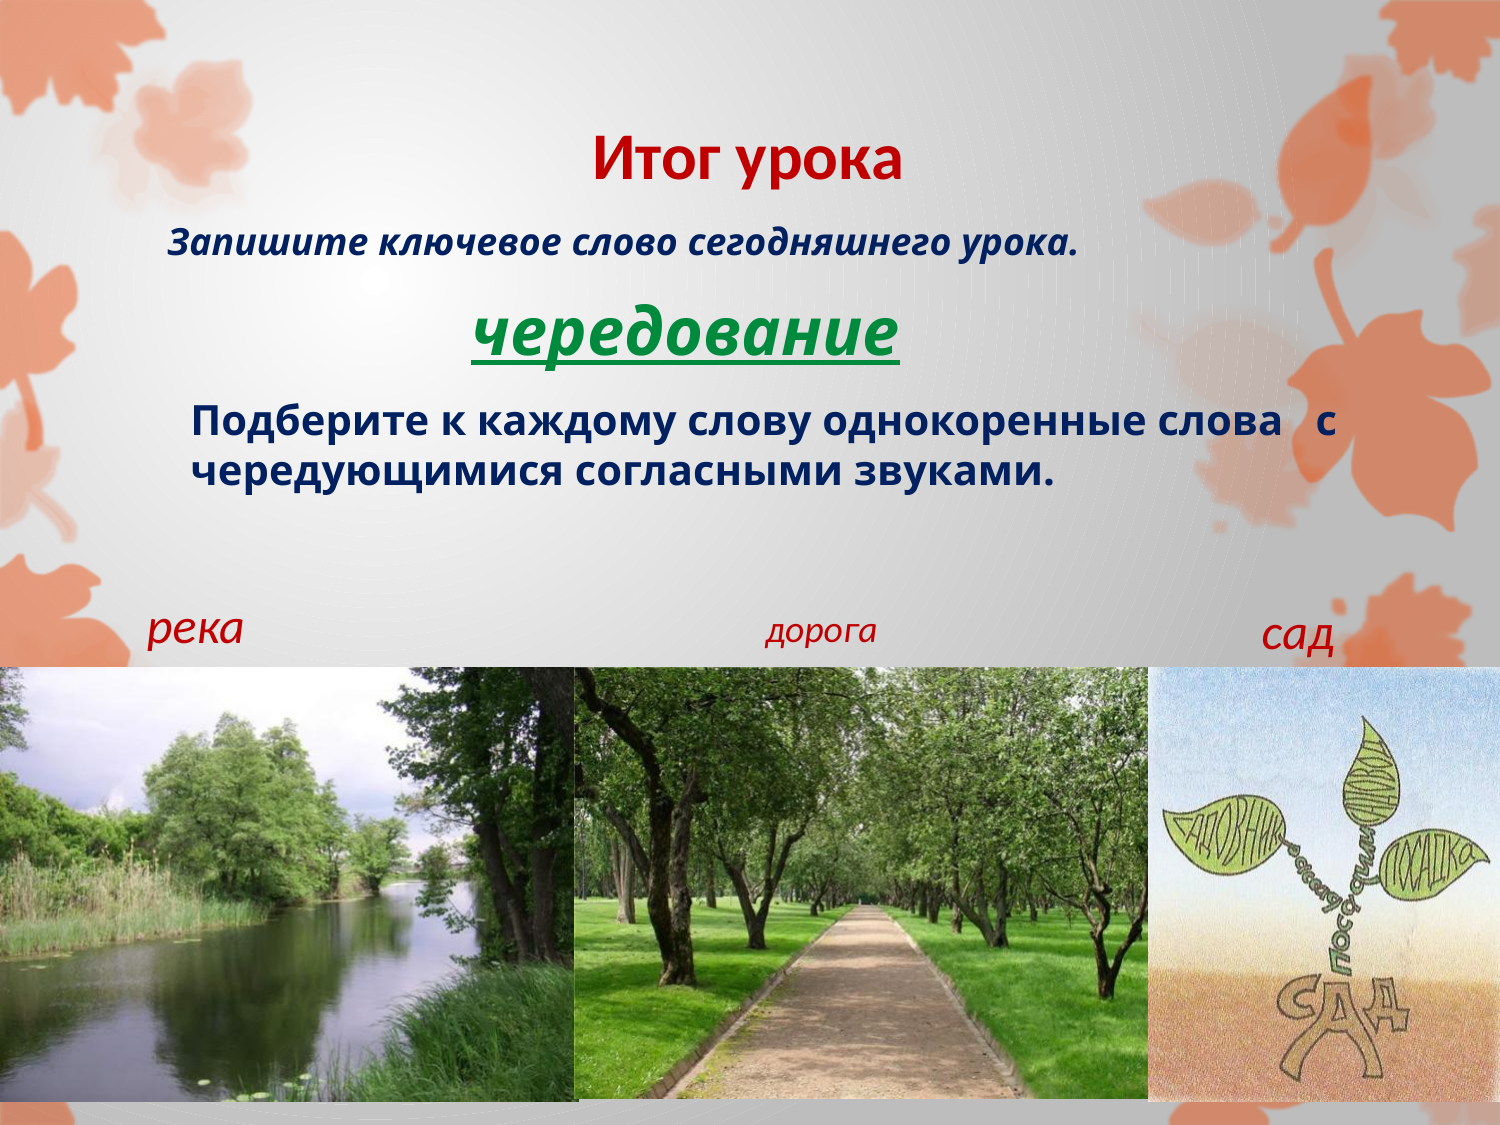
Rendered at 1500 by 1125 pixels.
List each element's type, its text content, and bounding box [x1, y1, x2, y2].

title Итог урока [164, 117, 1333, 269]
text_box дорога [750, 597, 893, 658]
picture [573, 667, 1147, 1100]
text_box Запишите ключевое слово сегодняшнего урока. [152, 210, 1313, 271]
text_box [0, 585, 579, 1103]
text_box Подберите к каждому слову однокоренные слова с чередующимися согласными звуками. [175, 386, 1383, 502]
text_box чередование [445, 281, 926, 376]
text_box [1147, 591, 1500, 1103]
